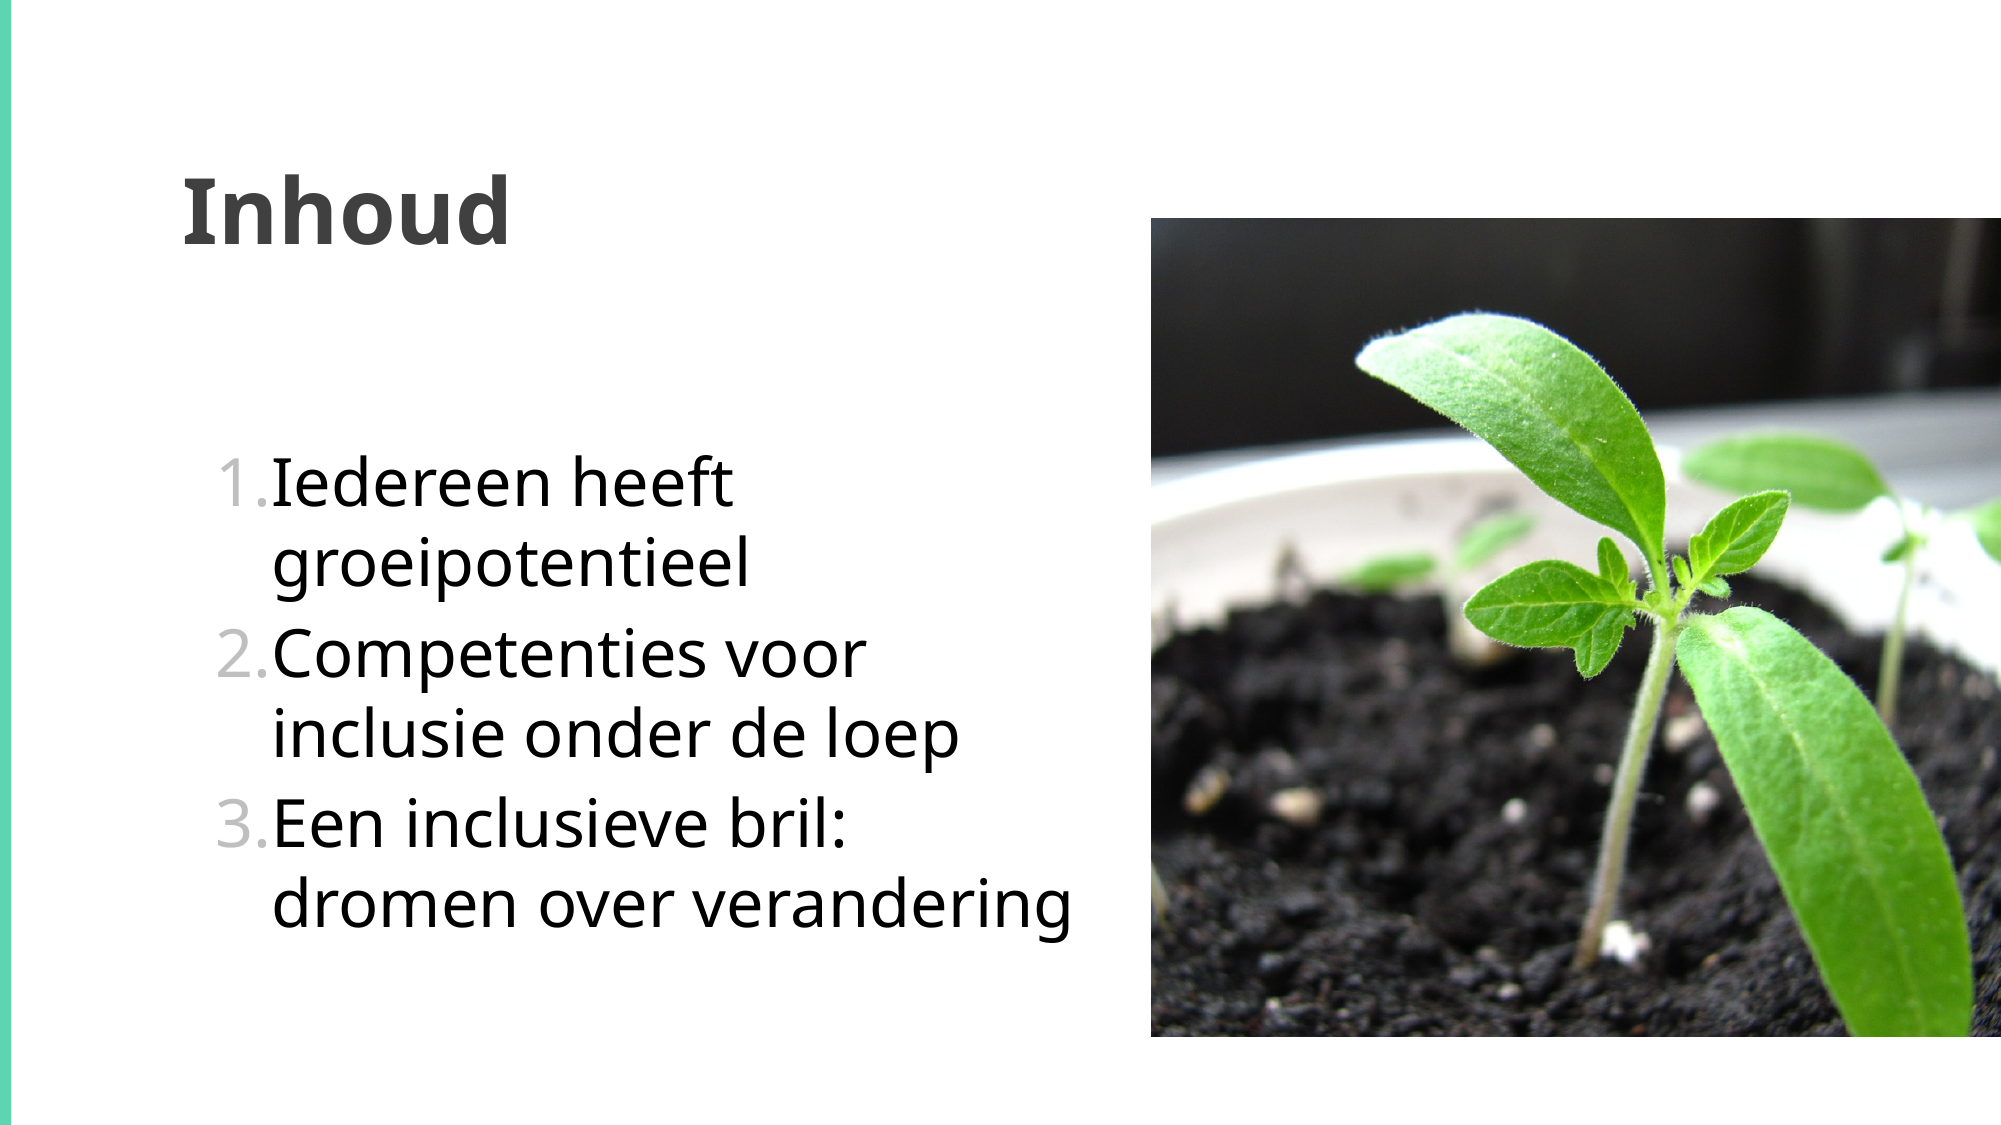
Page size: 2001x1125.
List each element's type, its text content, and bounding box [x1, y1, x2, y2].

title Inhoud [168, 91, 999, 338]
picture [1151, 218, 2001, 1037]
list Iedereen heeft groeipotentieel Competenties voor inclusie onder de loep Een inclusieve bril: dromen over verandering [125, 377, 1109, 1104]
